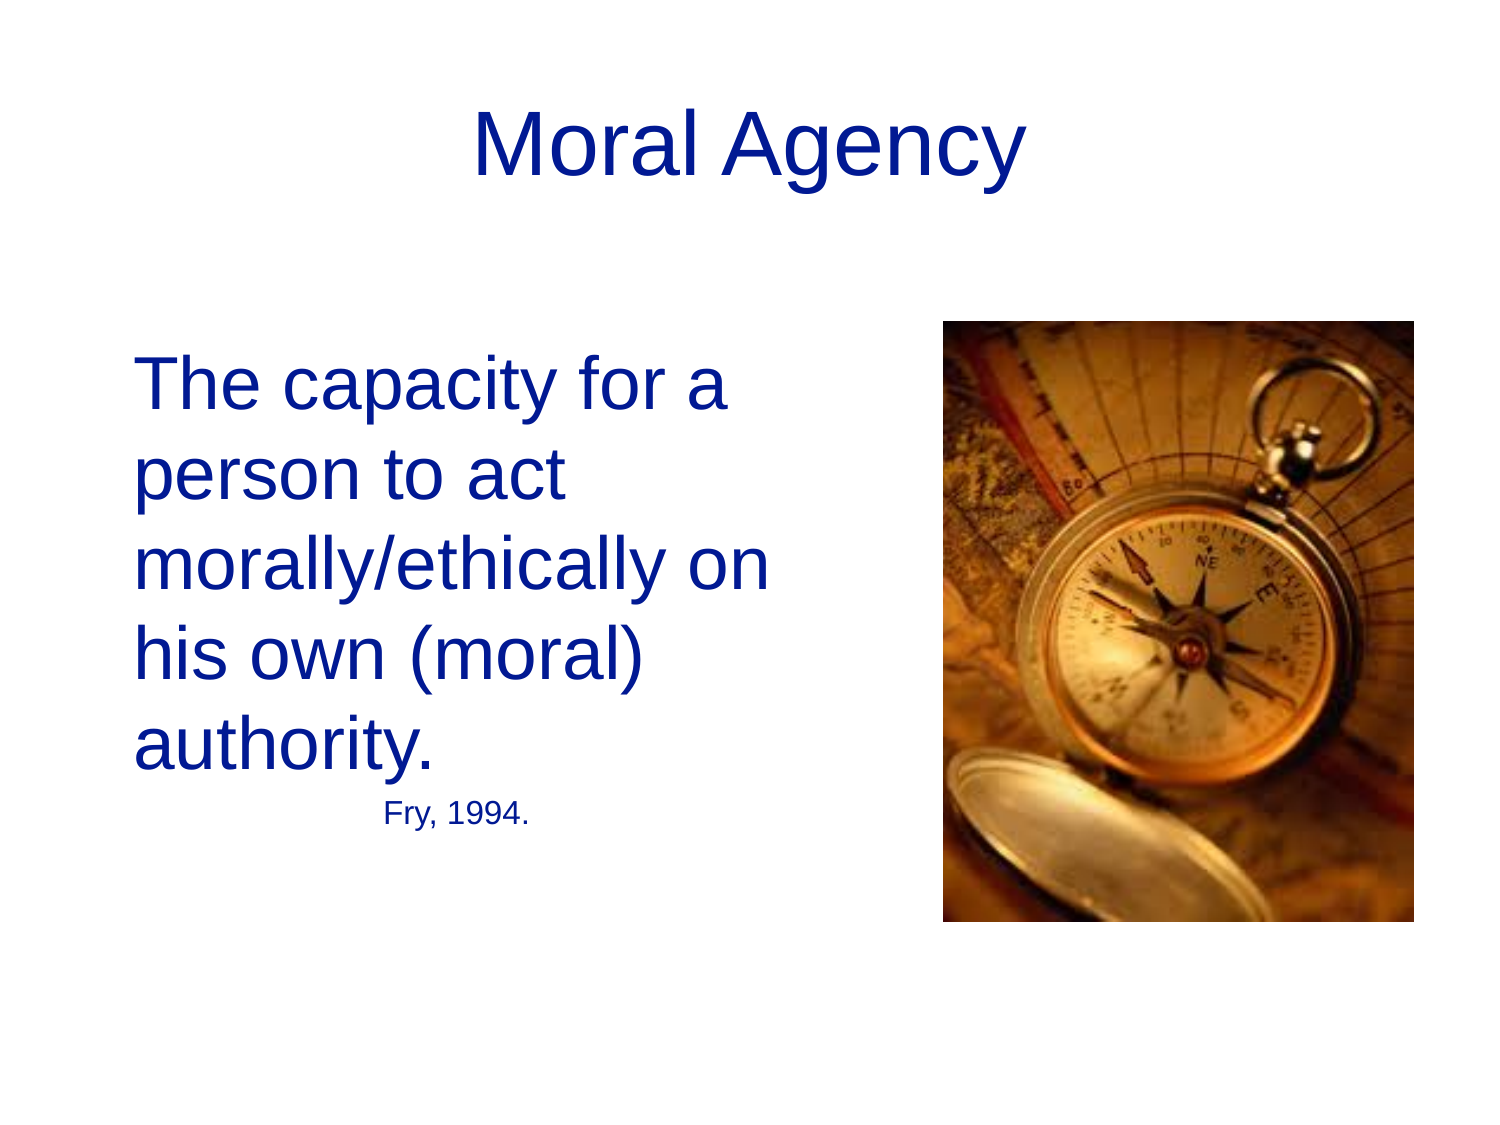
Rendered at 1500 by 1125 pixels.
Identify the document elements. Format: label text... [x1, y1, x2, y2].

picture [942, 321, 1414, 922]
title Moral Agency [74, 44, 1426, 234]
list The capacity for a person to act morally/ethically on his own (moral) authority. Fry, 1994. [68, 326, 845, 978]
